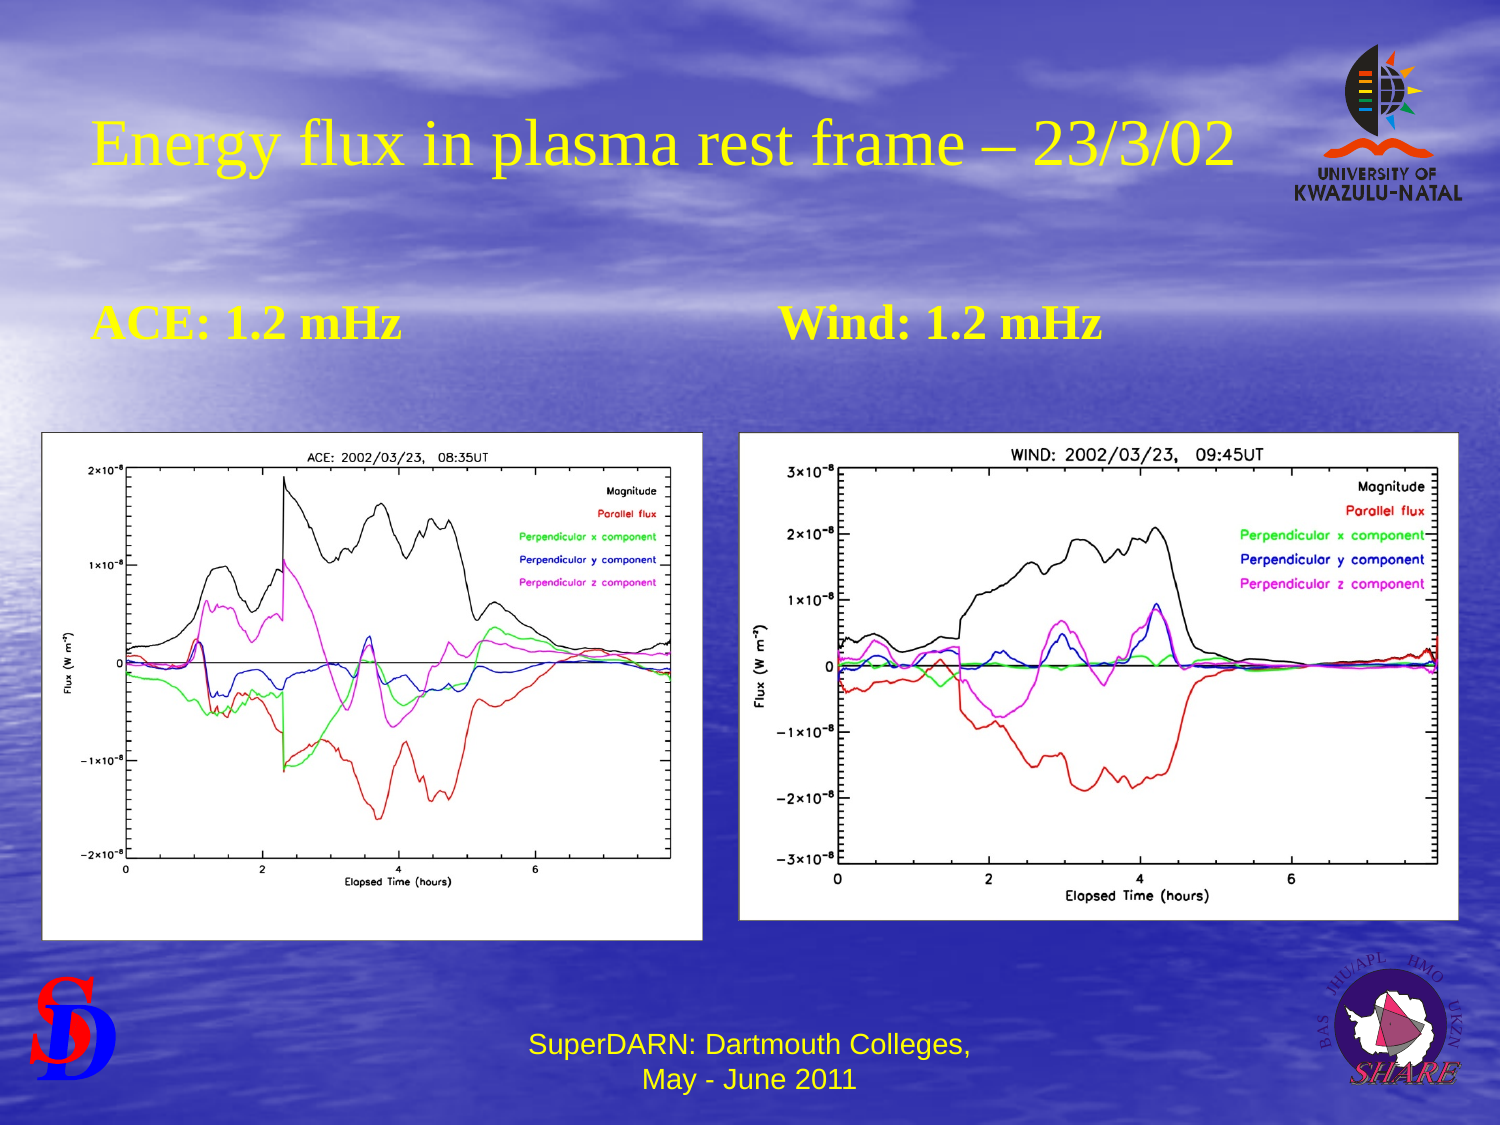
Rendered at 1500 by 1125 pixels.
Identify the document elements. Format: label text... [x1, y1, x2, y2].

footer SuperDARN: Dartmouth Colleges, May - June 2011 [512, 1024, 988, 1103]
title Energy flux in plasma rest frame – 23/3/02 [75, 45, 1425, 233]
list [41, 432, 703, 942]
list Wind: 1.2 mHz [761, 251, 1425, 357]
list ACE: 1.2 mHz [75, 251, 738, 357]
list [737, 432, 1459, 921]
